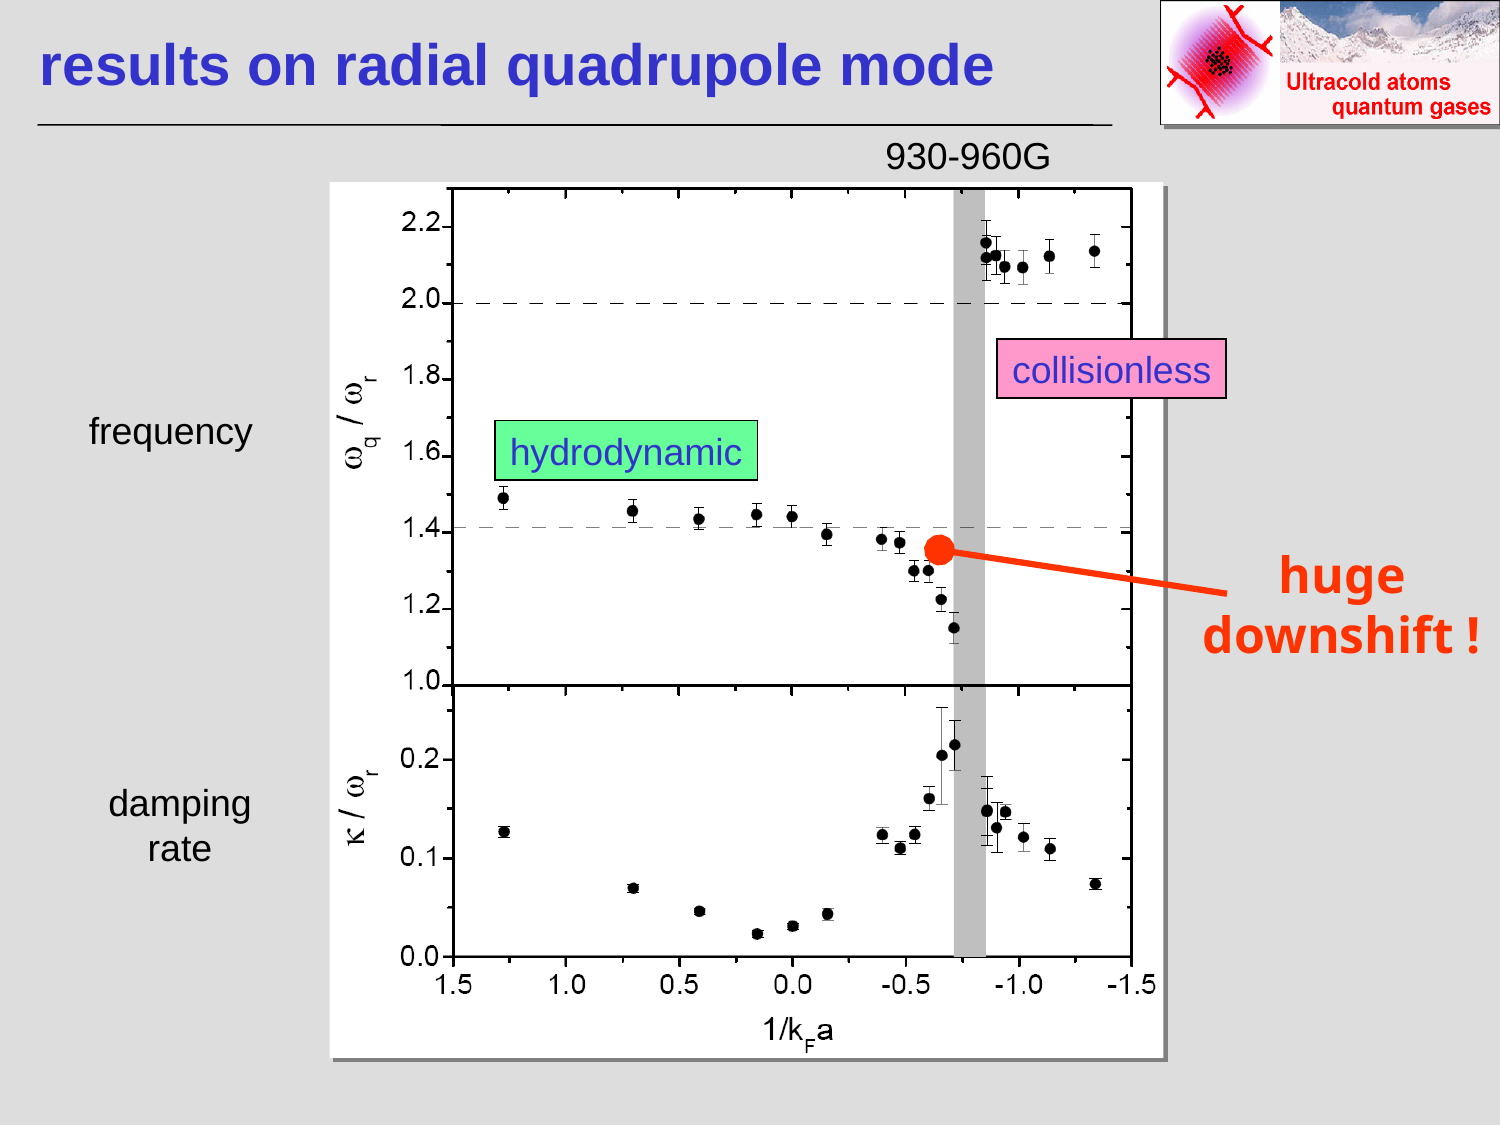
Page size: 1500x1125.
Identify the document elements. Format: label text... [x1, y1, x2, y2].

text_box frequency [73, 399, 268, 460]
picture [329, 181, 1164, 1058]
text_box damping rate [93, 771, 267, 877]
title results on radial quadrupole mode [24, 19, 1126, 105]
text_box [939, 536, 1491, 672]
text_box collisionless [1168, 338, 1227, 399]
text_box 930-960G [870, 124, 1067, 180]
picture [1160, 0, 1500, 125]
